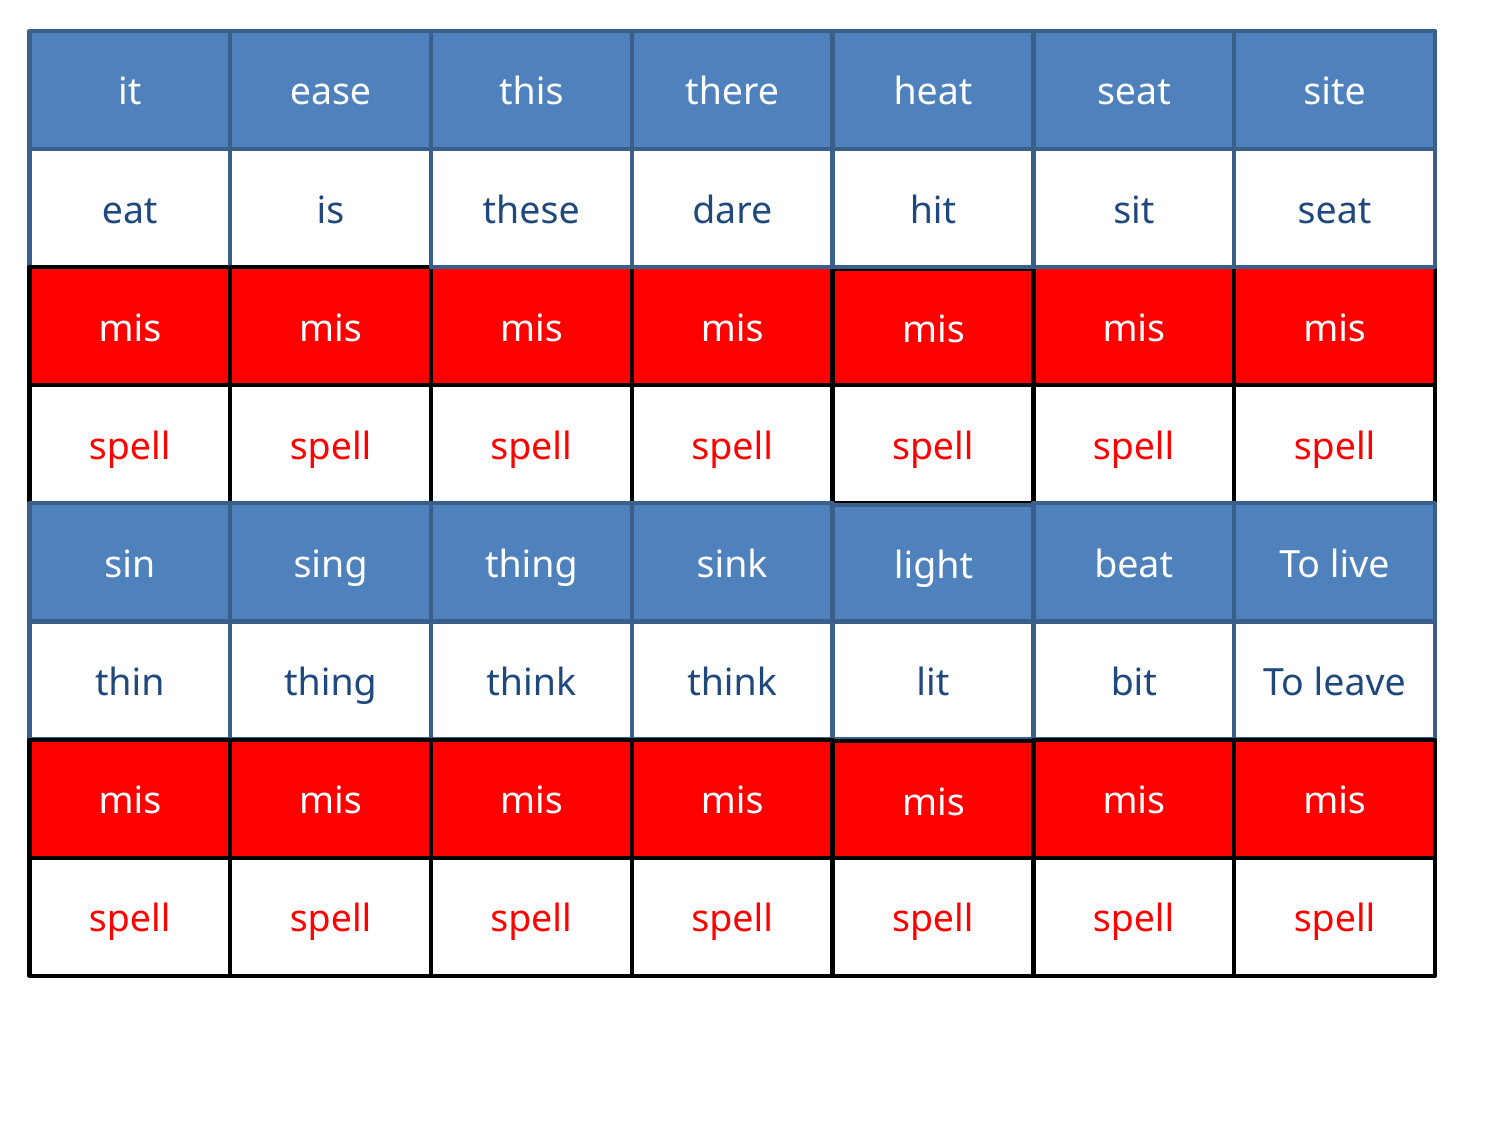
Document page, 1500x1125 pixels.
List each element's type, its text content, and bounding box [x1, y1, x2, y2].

text_box bit [1031, 619, 1232, 738]
text_box beat [1031, 501, 1232, 619]
text_box mis [1031, 738, 1232, 856]
text_box spell [630, 856, 831, 978]
text_box spell [1232, 383, 1437, 501]
text_box mis [429, 738, 630, 856]
text_box think [630, 619, 831, 738]
text_box spell [228, 383, 429, 501]
text_box mis [429, 269, 630, 383]
text_box spell [1031, 383, 1232, 501]
text_box sink [630, 501, 835, 619]
text_box sit [1031, 147, 1232, 269]
text_box ease [228, 29, 429, 147]
text_box mis [630, 738, 835, 856]
text_box dare [630, 147, 831, 269]
text_box thing [228, 619, 429, 738]
text_box is [228, 147, 429, 265]
text_box mis [1232, 269, 1437, 383]
text_box spell [228, 856, 429, 978]
text_box spell [831, 856, 1031, 978]
text_box mis [27, 738, 228, 856]
text_box mis [630, 269, 831, 383]
text_box these [429, 147, 630, 269]
text_box spell [27, 856, 229, 978]
text_box eat [27, 147, 228, 265]
text_box think [429, 619, 630, 738]
text_box mis [831, 269, 1031, 383]
text_box To live [1232, 501, 1437, 619]
text_box thing [429, 501, 630, 619]
text_box heat [831, 29, 1031, 147]
text_box spell [1232, 856, 1437, 978]
text_box lit [831, 619, 1031, 739]
text_box hit [831, 147, 1031, 269]
text_box seat [1232, 147, 1437, 269]
text_box mis [831, 739, 1031, 856]
text_box sin [27, 501, 228, 619]
text_box sing [228, 501, 429, 619]
text_box To leave [1232, 619, 1437, 738]
text_box spell [429, 856, 630, 978]
text_box there [630, 29, 831, 147]
text_box mis [228, 738, 429, 856]
text_box mis [1031, 269, 1232, 383]
text_box mis [27, 265, 228, 383]
text_box mis [228, 265, 429, 383]
text_box mis [1232, 738, 1437, 856]
text_box this [429, 29, 630, 147]
text_box spell [27, 383, 228, 501]
text_box spell [429, 383, 630, 501]
text_box spell [831, 383, 1031, 503]
text_box spell [630, 383, 831, 501]
text_box it [27, 29, 228, 147]
text_box seat [1031, 29, 1232, 147]
text_box thin [27, 619, 228, 738]
text_box light [831, 503, 1031, 619]
text_box site [1232, 29, 1437, 147]
text_box spell [1031, 856, 1232, 978]
